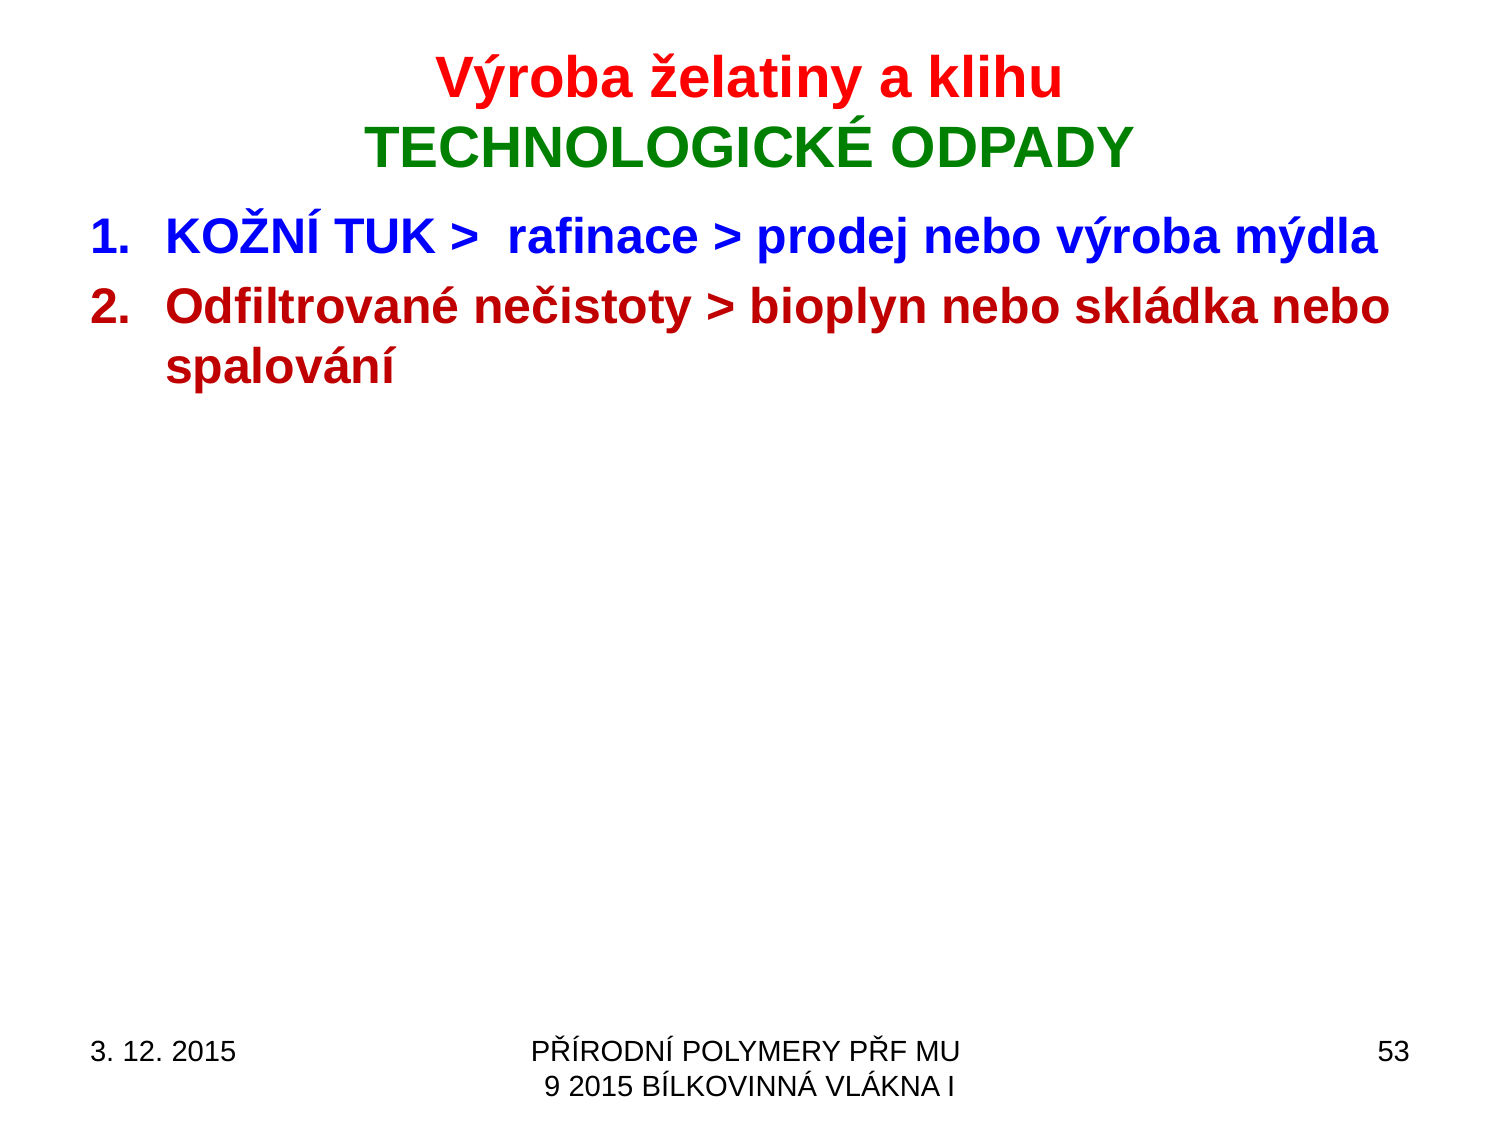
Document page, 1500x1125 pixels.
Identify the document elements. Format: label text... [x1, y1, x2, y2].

list KOŽNÍ TUK > rafinace > prodej nebo výroba mýdla Odfiltrované nečistoty > bioplyn nebo skládka nebo spalování [74, 196, 1426, 1006]
footer PŘÍRODNÍ POLYMERY PŘF MU 9 2015 BÍLKOVINNÁ VLÁKNA I [512, 1024, 988, 1103]
slide_number 3. 12. 2015 [74, 1024, 426, 1103]
slide_number 53 [1074, 1024, 1426, 1103]
title Výroba želatiny a klihu TECHNOLOGICKÉ ODPADY [74, 44, 1426, 173]
